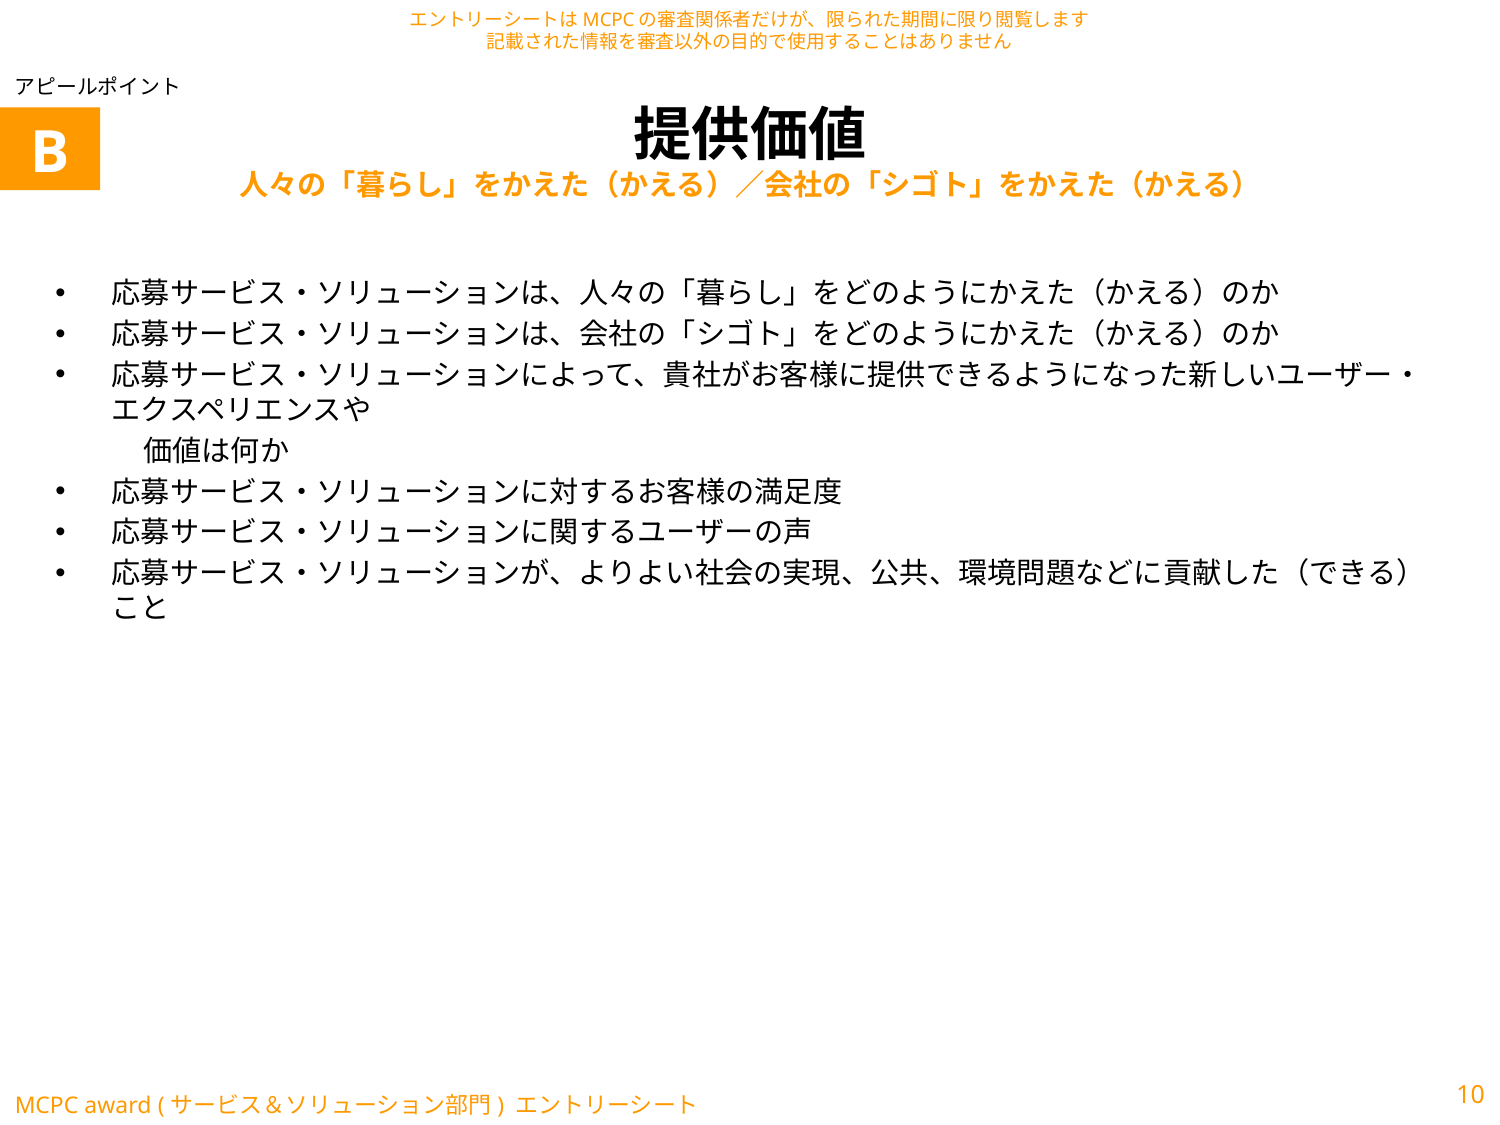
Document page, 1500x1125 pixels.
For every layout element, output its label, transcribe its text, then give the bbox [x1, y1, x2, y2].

list 応募サービス・ソリューションは、人々の「暮らし」をどのようにかえた（かえる）のか 応募サービス・ソリューションは、会社の「シゴト」をどのようにかえた（かえる）のか 応募サービス・ソリューションによって、貴社がお客様に提供できるようになった新しいユーザー・エクスペリエンスや 価値は何か 応募サービス・ソリューションに対するお客様の満足度 応募サービス・ソリューションに関するユーザーの声 応募サービス・ソリューションが、よりよい社会の実現、公共、環境問題などに貢献した（できる）こと [40, 267, 1459, 1094]
text_box B [0, 105, 102, 192]
text_box アピールポイント [0, 66, 101, 99]
title 提供価値 人々の「暮らし」をかえた（かえる）／会社の「シゴト」をかえた（かえる） [41, 90, 1459, 209]
slide_number 10 [1390, 1065, 1500, 1125]
